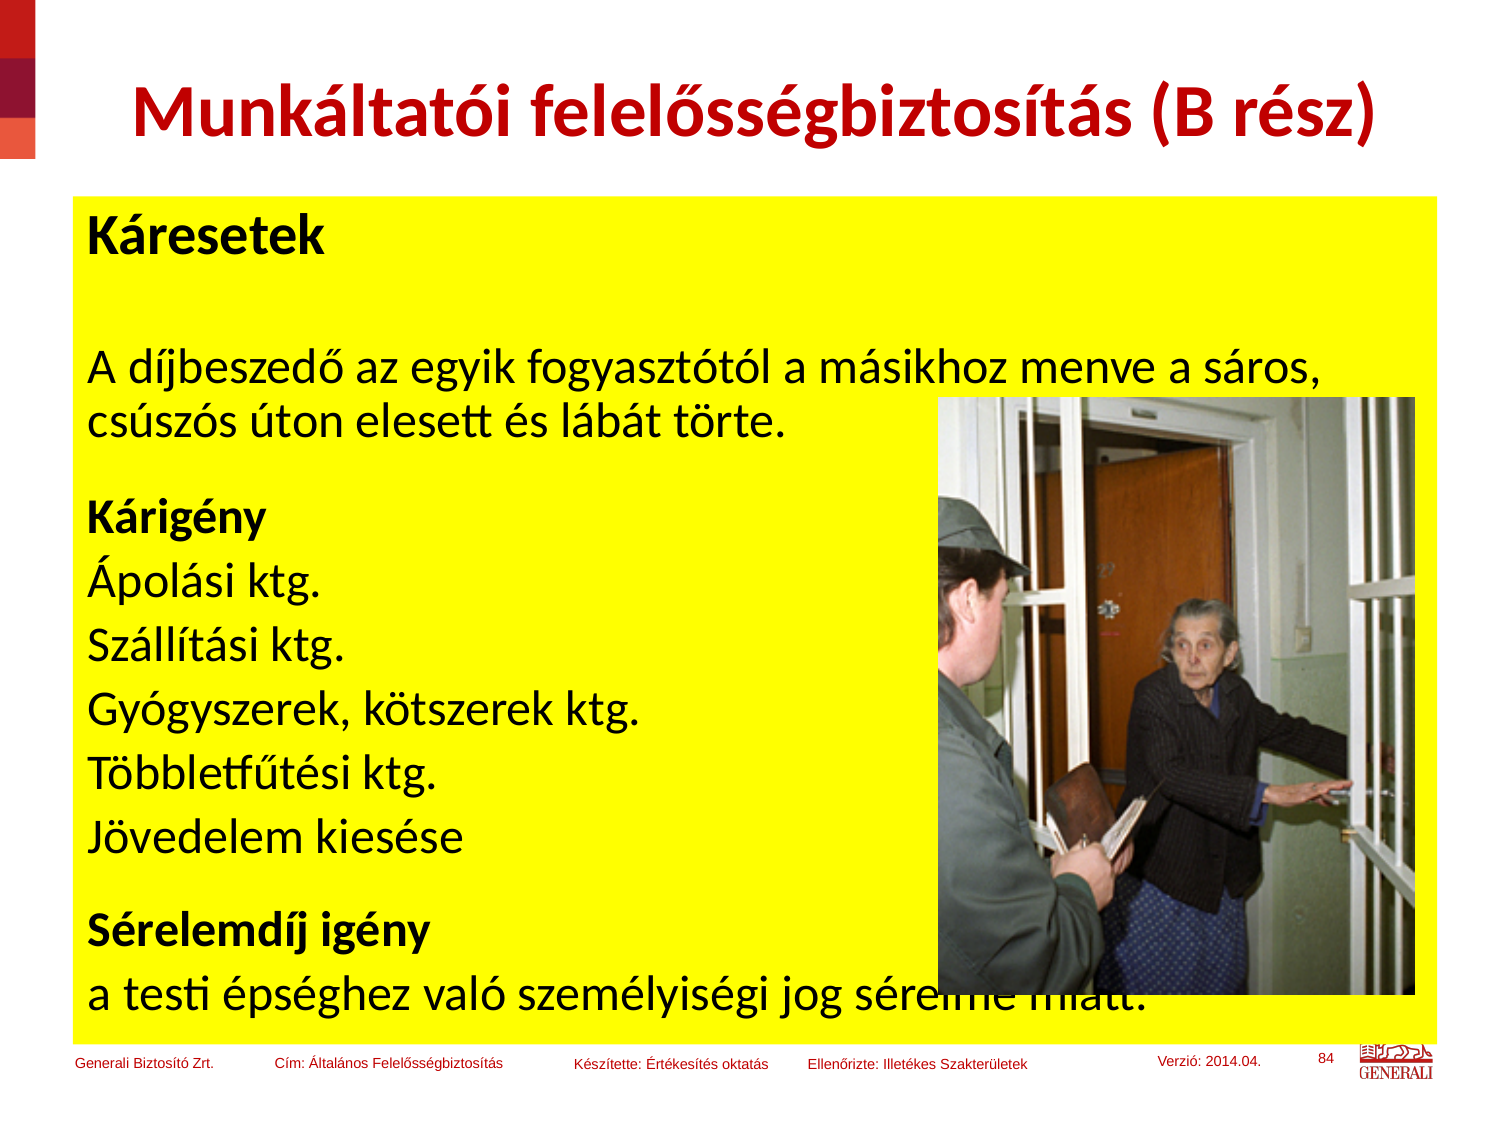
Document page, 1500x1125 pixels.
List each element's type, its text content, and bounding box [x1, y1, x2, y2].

title Munkáltatói felelősségbiztosítás (B rész) [88, 54, 1440, 160]
picture [938, 396, 1415, 996]
text_box [88, 361, 1440, 941]
list Káresetek A díjbeszedő az egyik fogyasztótól a másikhoz menve a sáros, csúszós úton elesett és lábát törte. Kárigény Ápolási ktg. Szállítási ktg. Gyógyszerek, kötszerek ktg. Többletfűtési ktg. Jövedelem kiesése Sérelemdíj igény a testi épséghez való személyiségi jog sérelme miatt. [72, 196, 1438, 1045]
